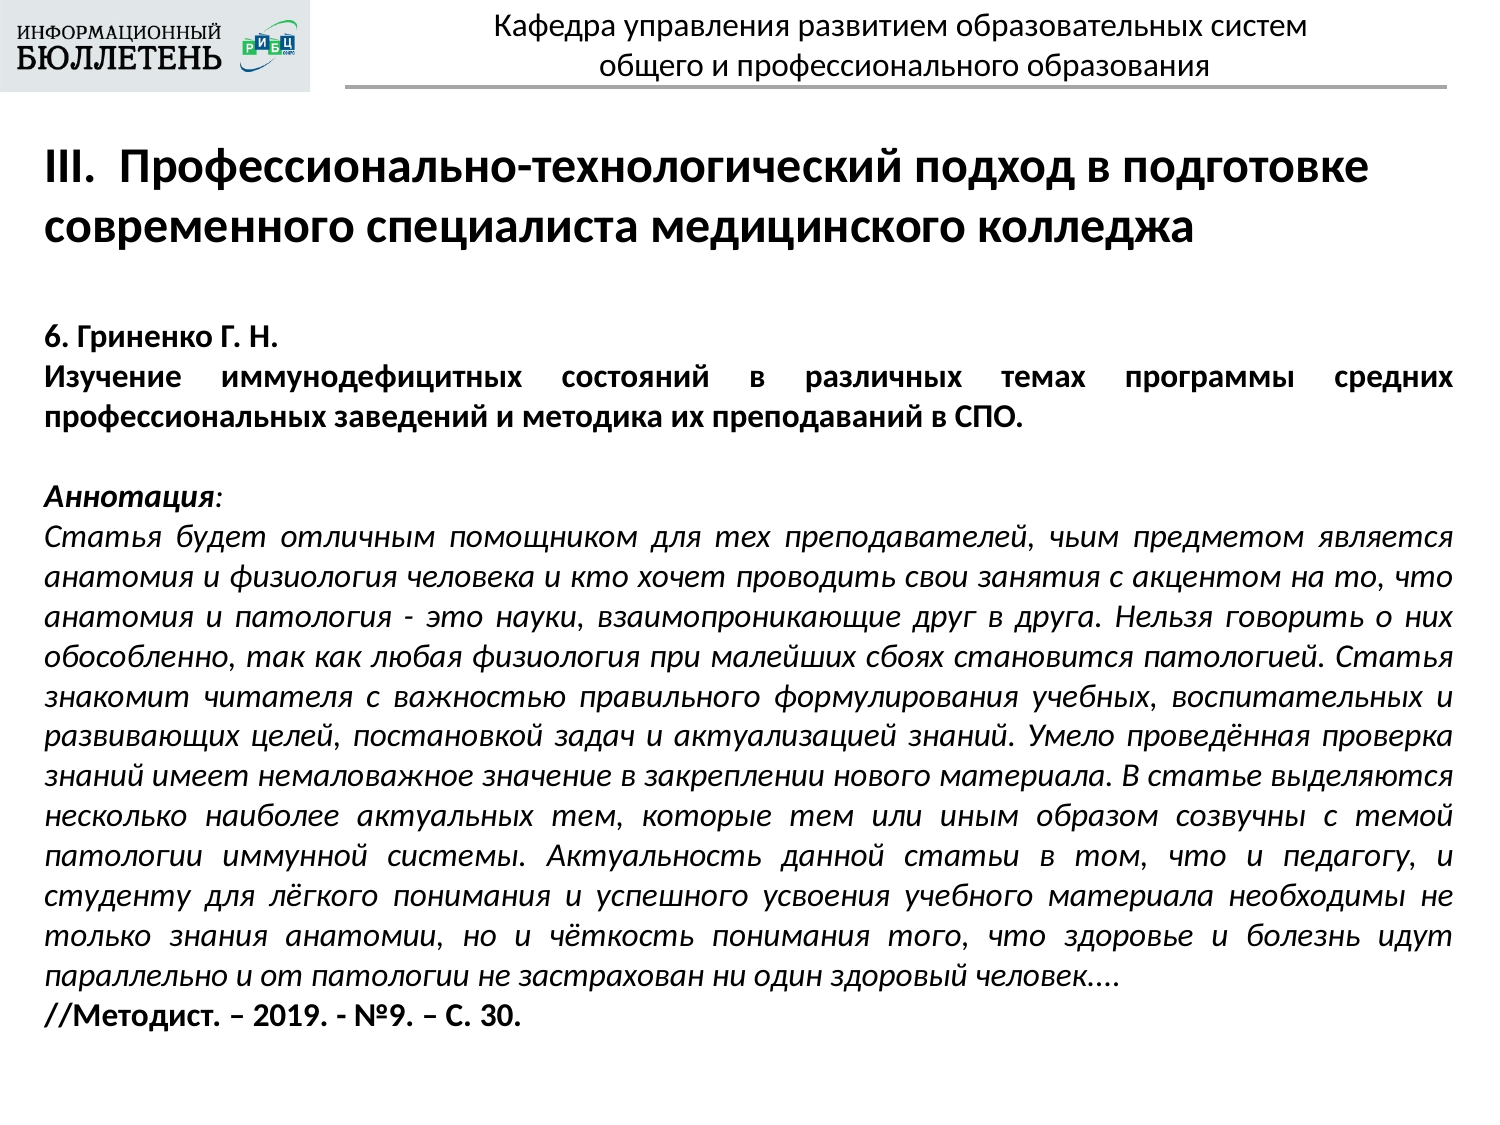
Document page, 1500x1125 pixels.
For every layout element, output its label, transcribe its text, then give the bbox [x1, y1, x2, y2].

text_box 6. Гриненко Г. Н. Изучение иммунодефицитных состояний в различных темах программы средних профессиональных заведений и методика их преподаваний в СПО. Аннотация: Статья будет отличным помощником для тех преподавателей, чьим предметом является анатомия и физиология человека и кто хочет проводить свои занятия с акцентом на то, что анатомия и патология - это науки, взаимопроникающие друг в друга. Нельзя говорить о них обособленно, так как любая физиология при малейших сбоях становится патологией. Статья знакомит читателя с важностью правильного формулирования учебных, воспитательных и развивающих целей, постановкой задач и актуализацией знаний. Умело проведённая проверка знаний имеет немаловажное значение в закреплении нового материала. В статье выделяются несколько наиболее актуальных тем, которые тем или иным образом созвучны с темой патологии иммунной системы. Актуальность данной статьи в том, что и педагогу, и студенту для лёгкого понимания и успешного усвоения учебного материала необходимы не только знания анатомии, но и чёткость понимания того, что здоровье и болезнь идут параллельно и от патологии не застрахован ни один здоровый человек.... //Методист. – 2019. - №9. – С. 30. [29, 267, 1471, 1086]
text_box III. Профессионально-технологический подход в подготовке современного специалиста медицинского колледжа [29, 125, 1471, 267]
picture [0, 0, 311, 93]
text_box Кафедра управления развитием образовательных систем общего и профессионального образования [312, 0, 1500, 91]
